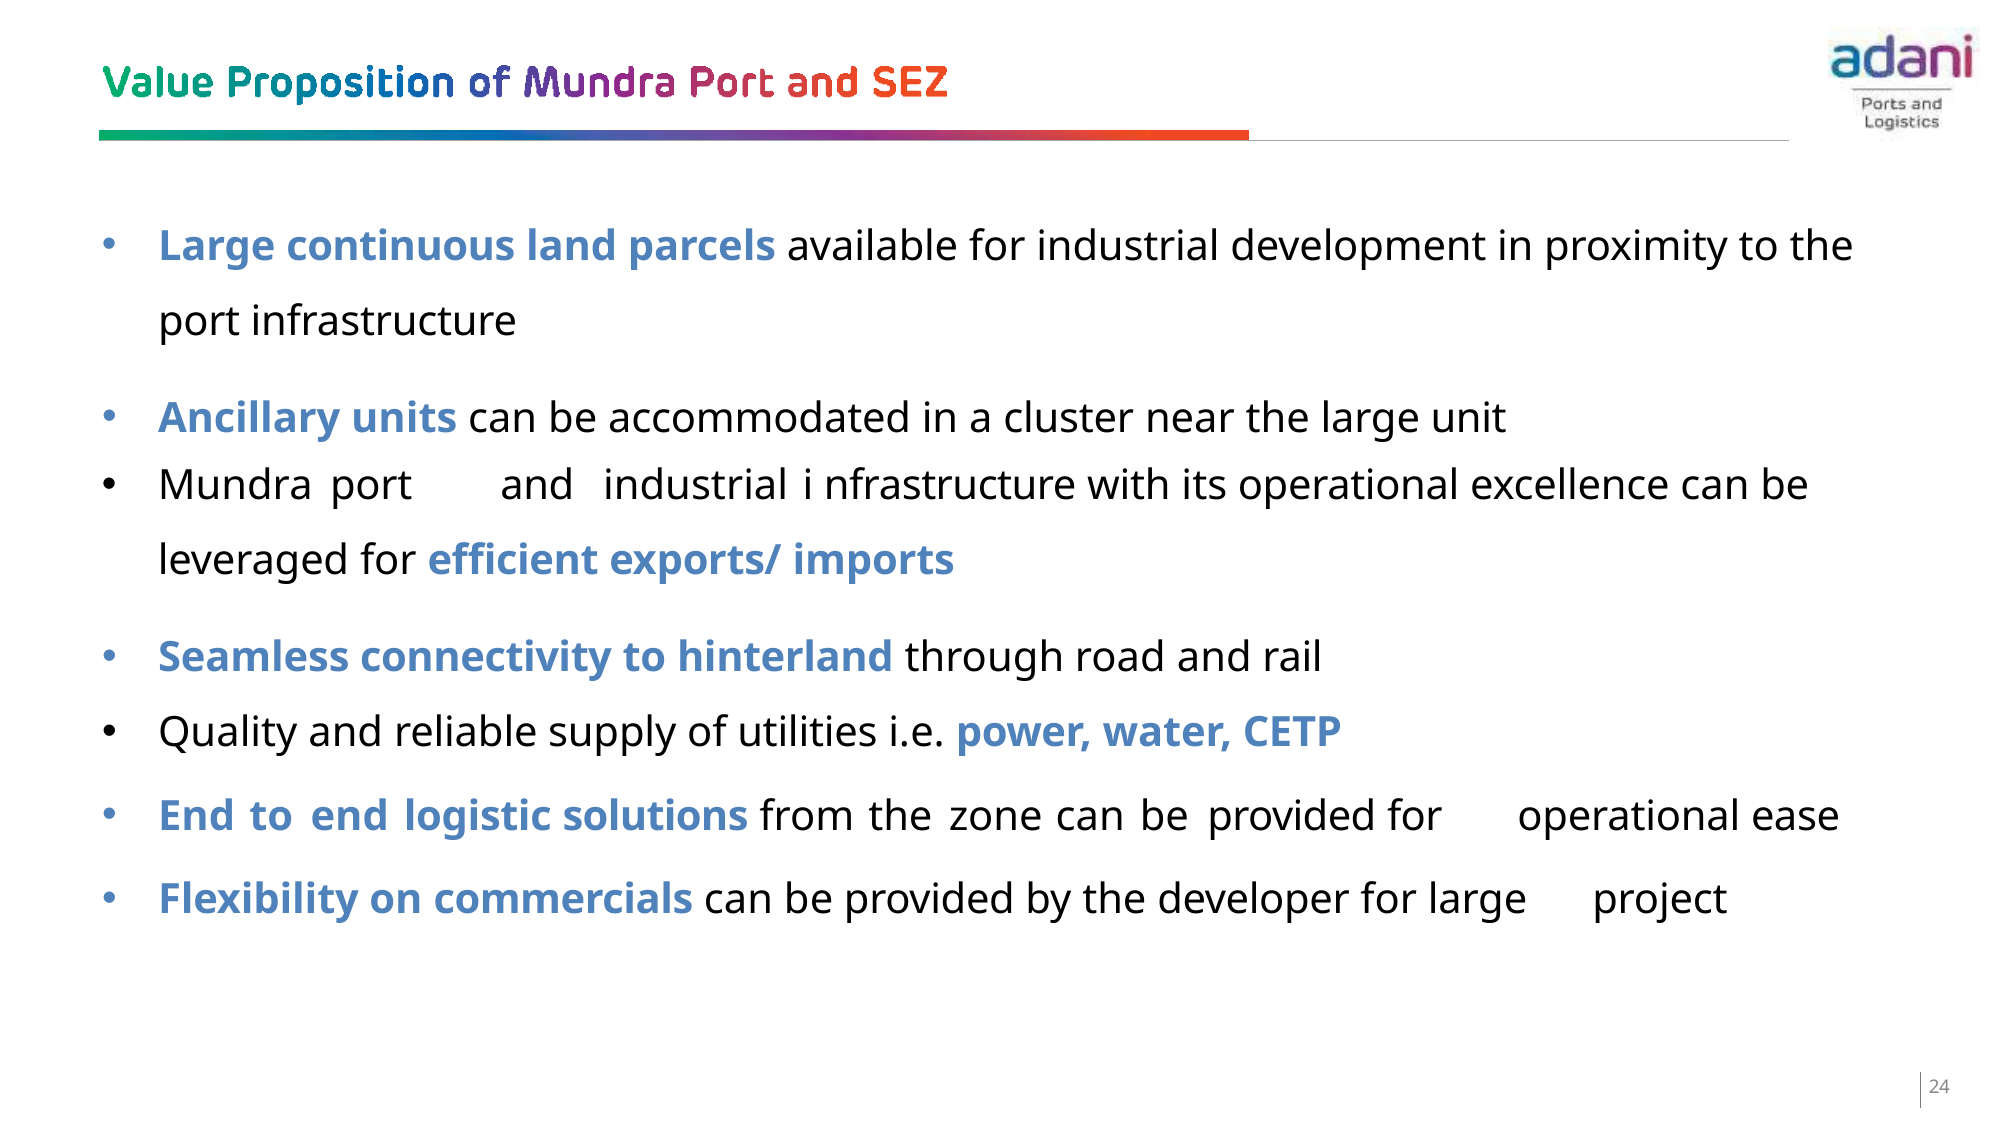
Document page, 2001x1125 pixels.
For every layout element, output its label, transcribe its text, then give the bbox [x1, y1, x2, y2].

text_box Large continuous land parcels available for industrial development in proximity to the port infrastructure Ancillary units can be accommodated in a cluster near the large unit Mundra port and industrial i nfrastructure with its operational excellence can be leveraged for efficient exports/ imports Seamless connectivity to hinterland through road and rail Quality and reliable supply of utilities i.e. power, water, CETP End to end logistic solutions from the zone can be provided for operational ease Flexibility on commercials can be provided by the developer for large project [99, 191, 1926, 922]
picture [99, 130, 343, 140]
slide_number 24 [1920, 1071, 1969, 1125]
picture [103, 65, 948, 106]
picture [444, 130, 1249, 140]
picture [1828, 27, 1980, 141]
